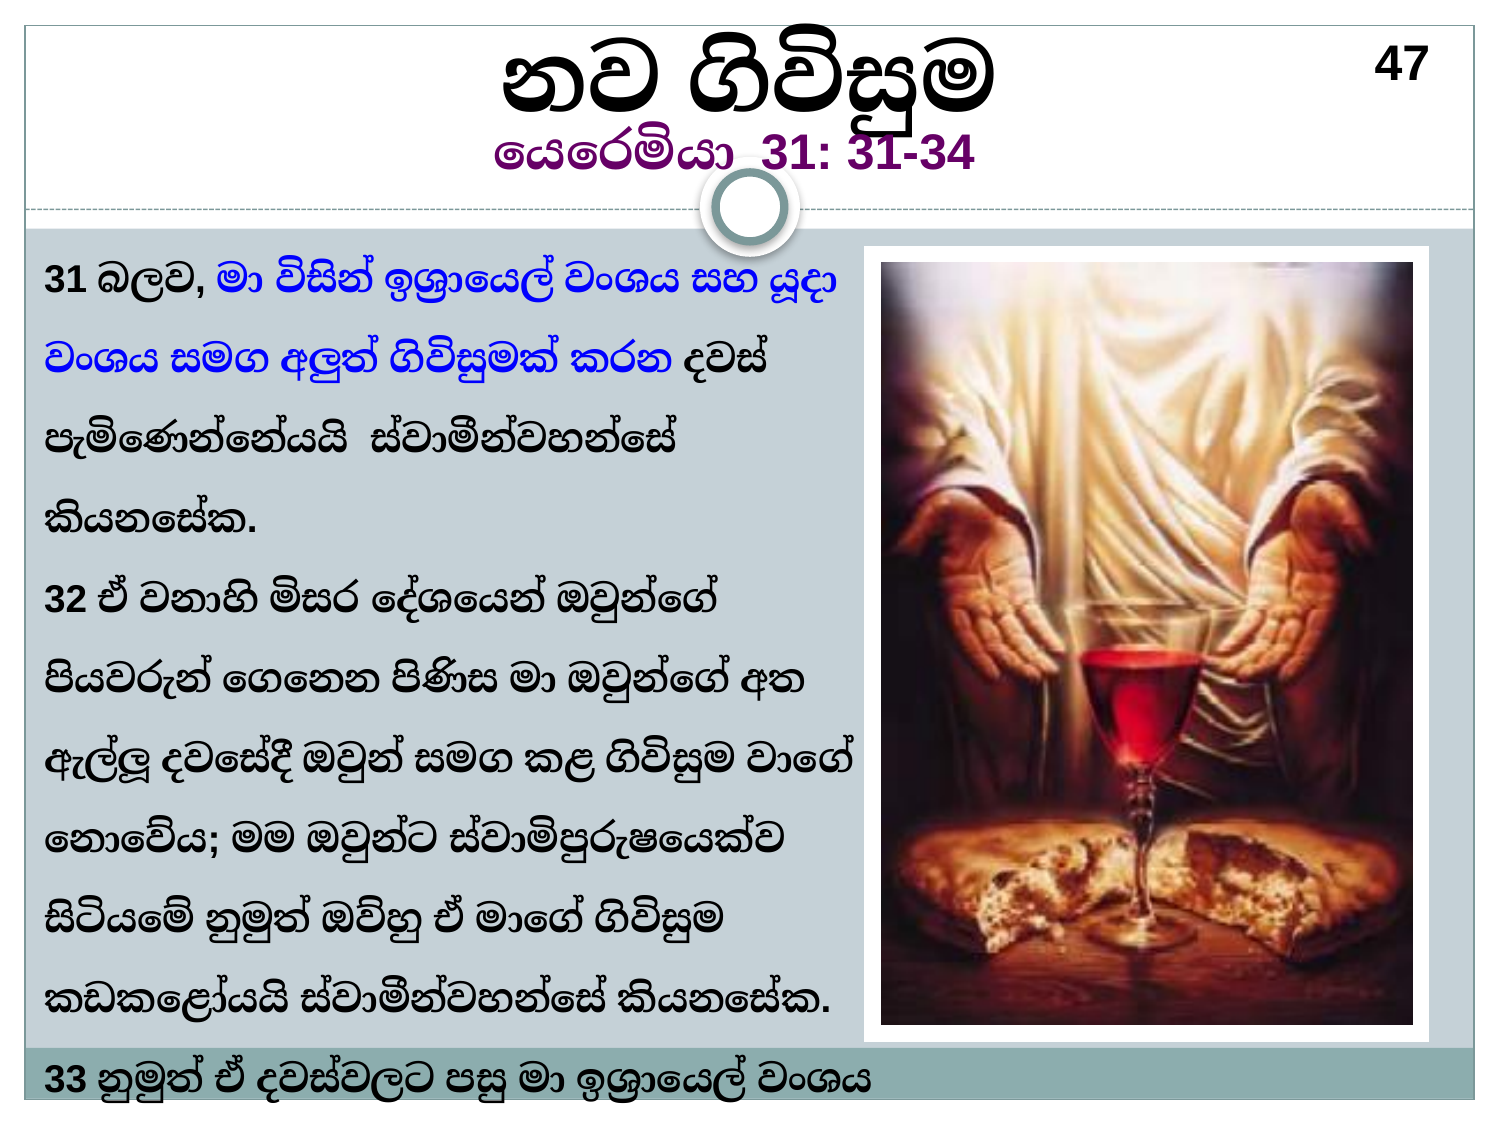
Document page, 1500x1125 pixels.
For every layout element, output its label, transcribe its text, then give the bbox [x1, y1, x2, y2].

text_box යෙරෙමියා 31: 31-34 [478, 112, 990, 188]
text_box 47 [1359, 23, 1446, 99]
text_box 31 බලව, මා විසින් ඉශ්‍රායෙල් වංශය සහ යූදා වංශය සමග අලුත් ගිවිසුමක් කරන දවස් පැමිණෙන්නේයයි ‍ ස්වාමීන්වහන්සේ කියනසේක. 32 ඒ වනාහි මිසර දේශයෙන් ඔවුන්ගේ පියවරුන් ගෙනෙන පිණිස මා ඔවුන්ගේ අත ඇල්ලූ දවසේදී ඔවුන් සමග කළ ගිවිසුම වාගේ නොවේය; මම ඔවුන්ට ස්වාමිපුරුෂයෙක්ව සිටියමේ නුමුත් ඔව්හු ඒ මාගේ ගිවිසුම කඩකළෝයයි ස්වාමීන්වහන්සේ කියනසේක. 33 නුමුත් ඒ දවස්වලට පසු මා ඉශ්‍රායෙල් වංශය සමග කරන ගිවිසුම මේයයි ස්වාමීන්වහන්සේ කියනසේක. මම මාගේ ව්‍යවස්ථාව ඔවුන් තුළම තබා, ඒක ඔවුන්ගේ සිත්වල ලියන්නෙමි; මම ඔවුන්ගේ දෙවියන්වහන්සේ වන්නෙමි, ඔව්හුද මාගේ සෙනඟ වන්නෝය. [29, 238, 898, 1103]
title නව ගිවිසුම [49, 12, 1450, 137]
picture [880, 262, 1413, 1026]
